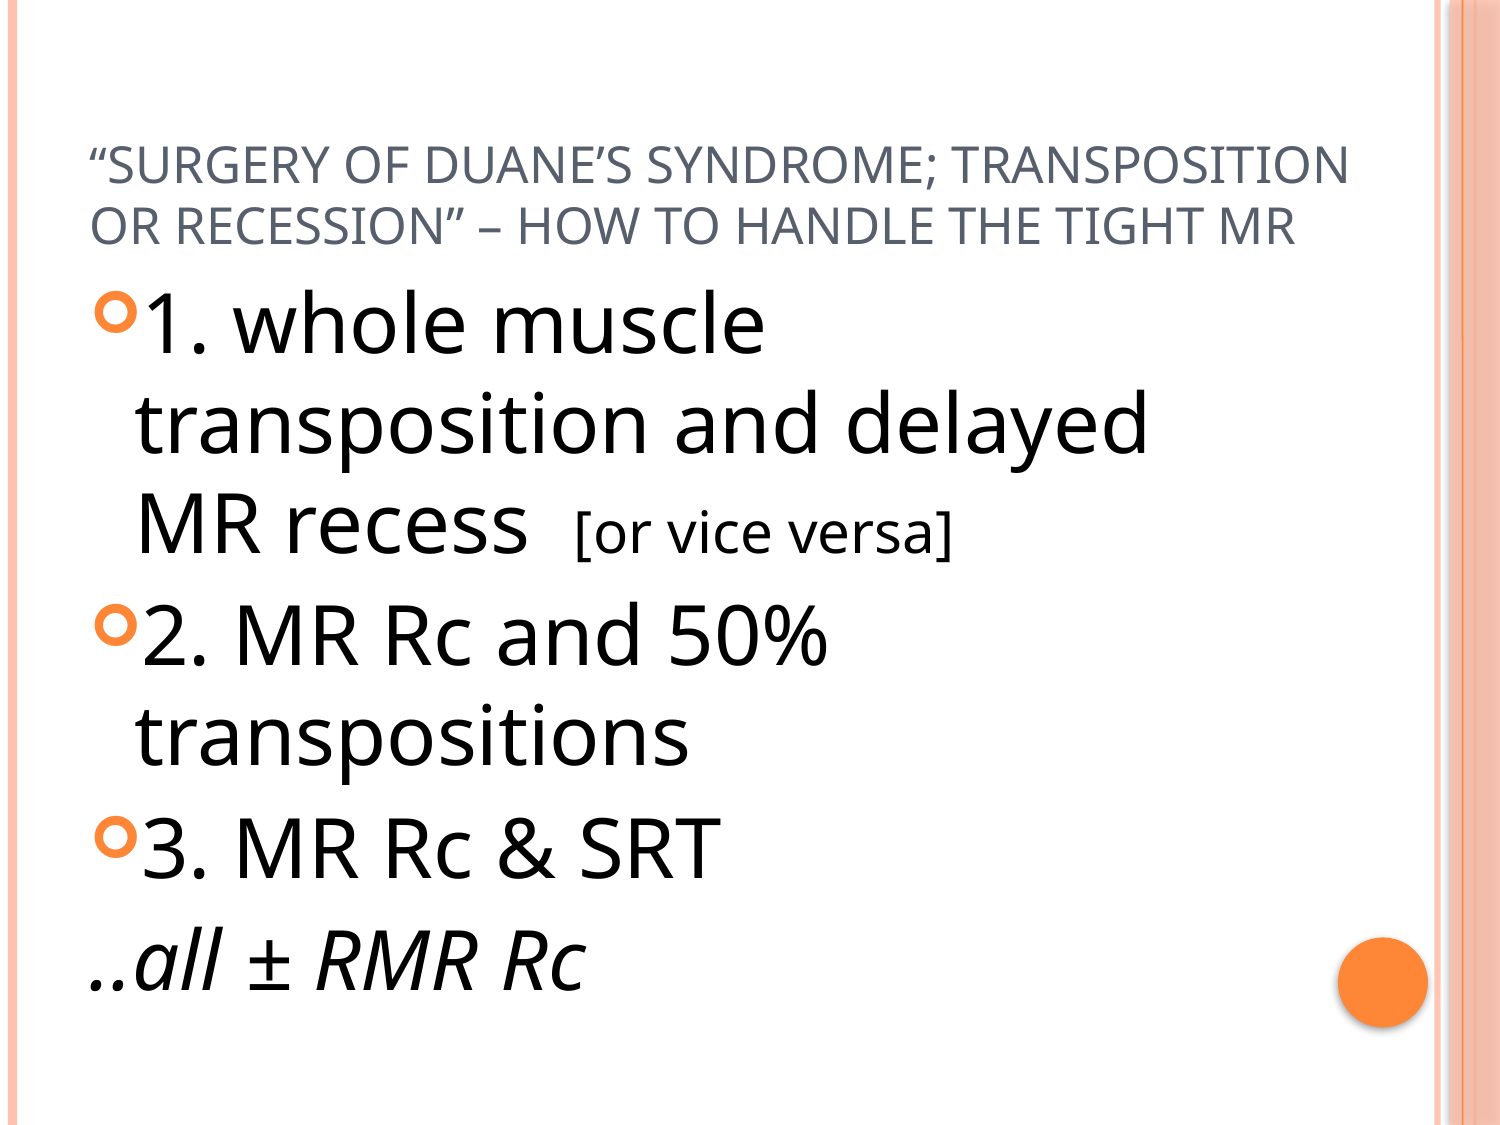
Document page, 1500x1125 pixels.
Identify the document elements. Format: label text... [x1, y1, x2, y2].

title “Surgery of Duane’s syndrome; Transposition or recession” – how to handle the tight MR [75, 75, 1425, 263]
list 1. whole muscle transposition and delayed MR recess [or vice versa] 2. MR Rc and 50% transpositions 3. MR Rc & SRT ..all ± RMR Rc [75, 262, 1300, 1062]
